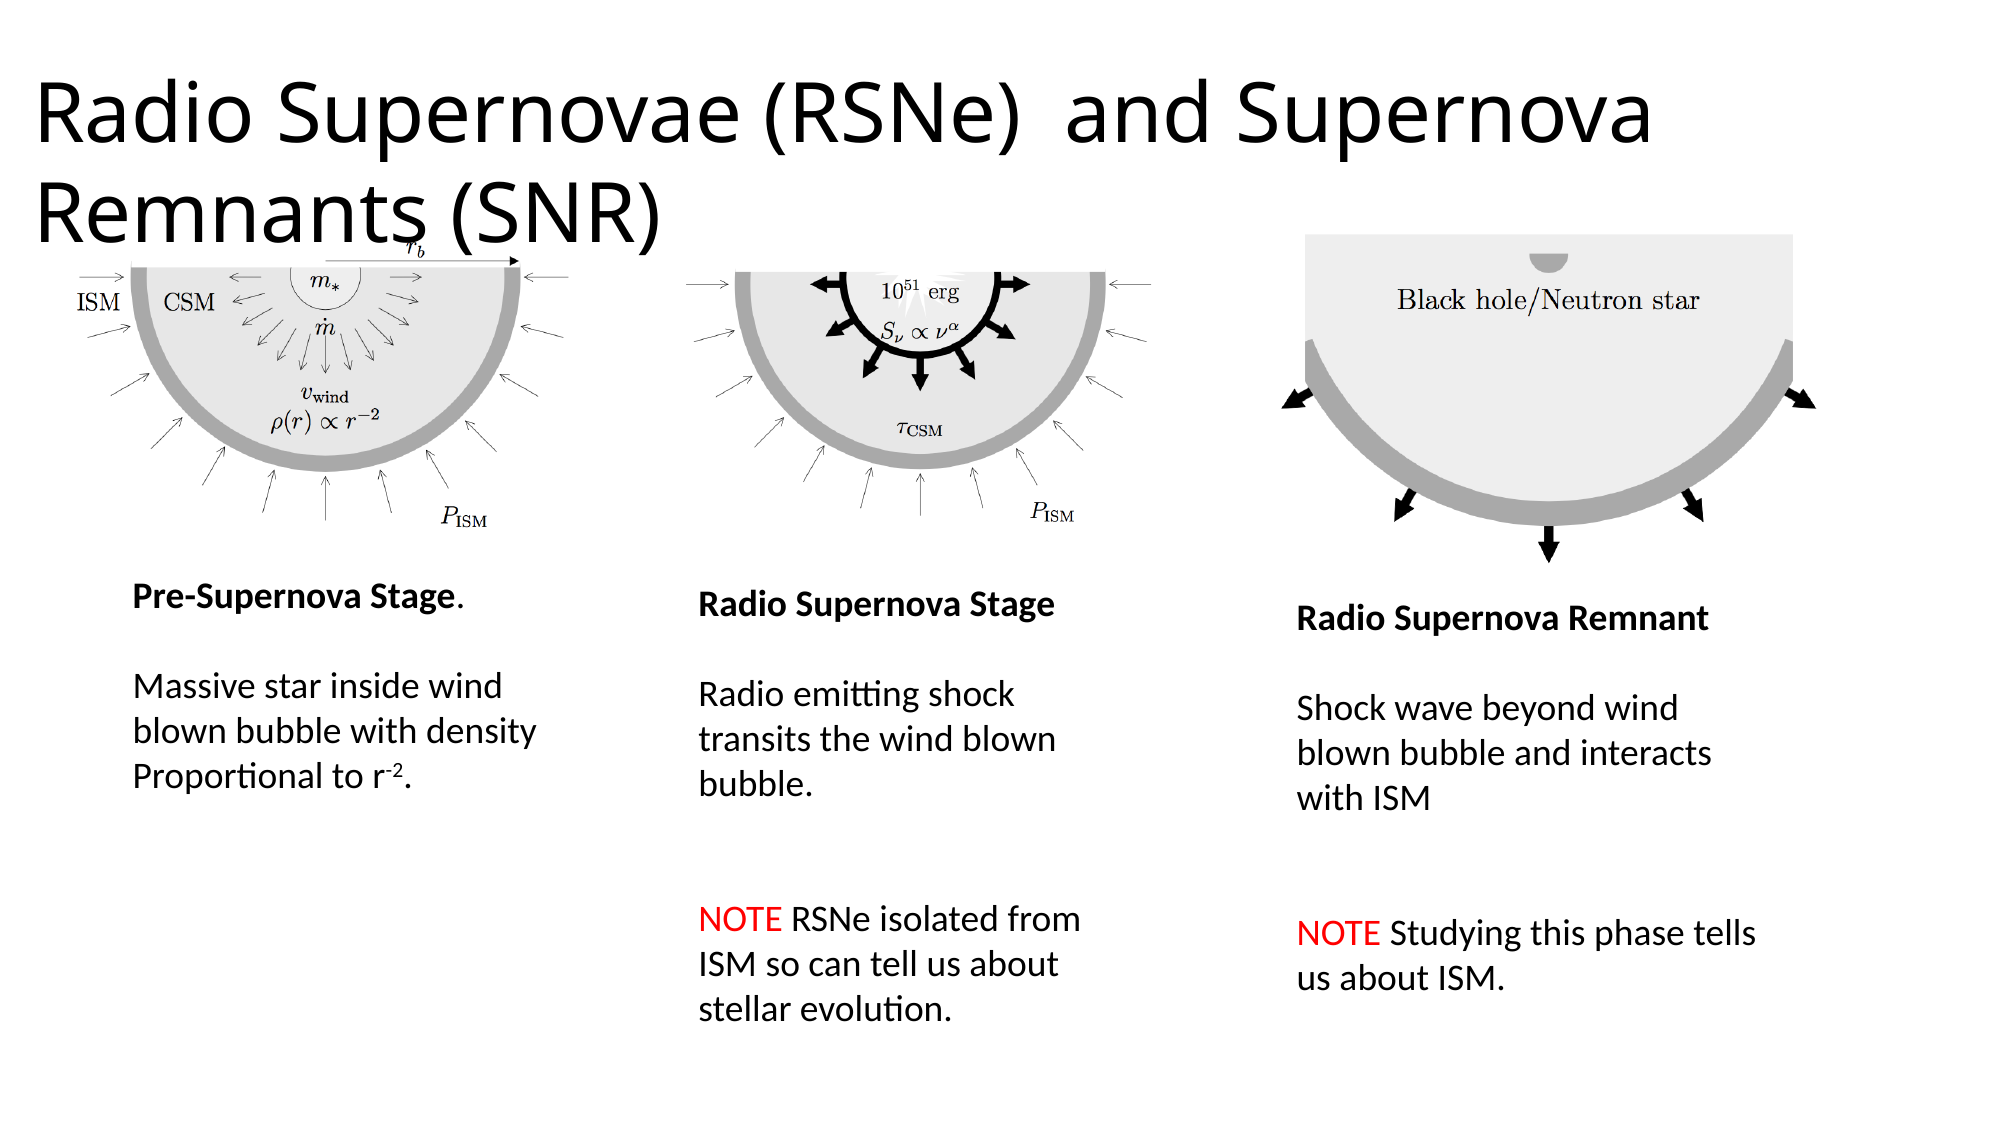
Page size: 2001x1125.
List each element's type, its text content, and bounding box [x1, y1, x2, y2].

text_box Pre-Supernova Stage. Massive star inside wind blown bubble with density Proportional to r-2. [117, 563, 562, 804]
picture [39, 237, 590, 541]
text_box Radio Supernova Remnant Shock wave beyond wind blown bubble and interacts with ISM NOTE Studying this phase tells us about ISM. [1281, 572, 1794, 1006]
picture [652, 216, 1881, 572]
text_box Radio Supernova Stage Radio emitting shock transits the wind blown bubble. NOTE RSNe isolated from ISM so can tell us about stellar evolution. [683, 571, 1104, 1036]
text_box Radio Supernovae (RSNe) and Supernova Remnants (SNR) [18, 52, 2000, 267]
